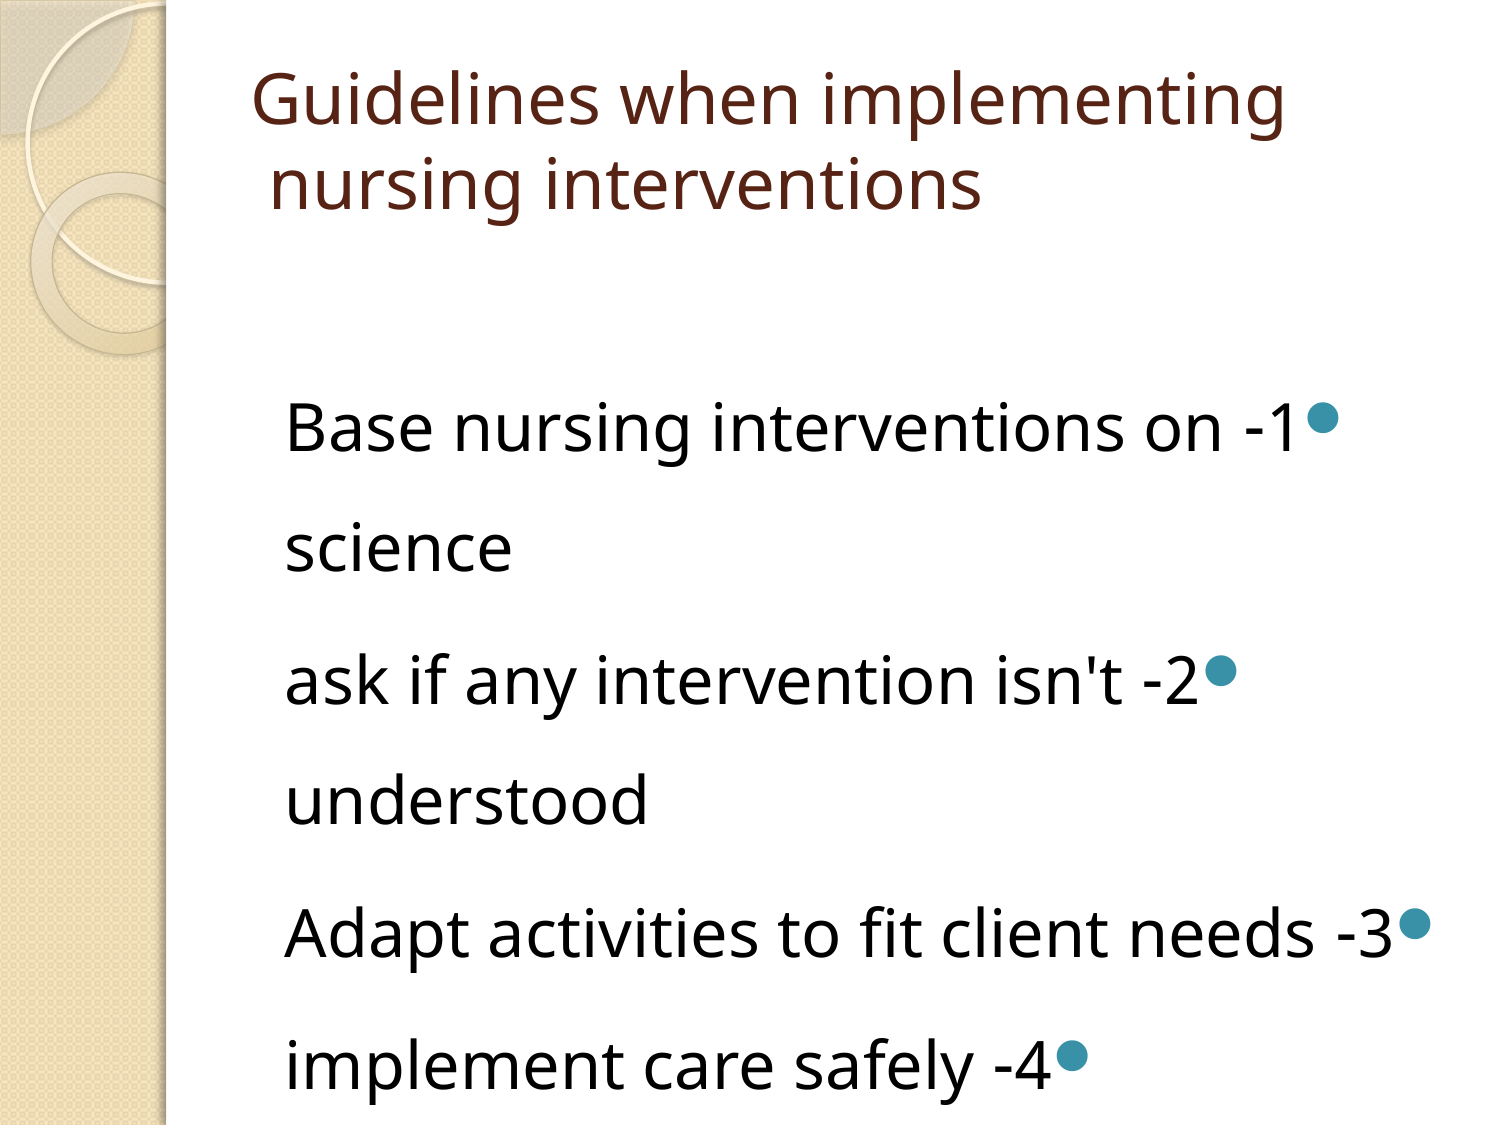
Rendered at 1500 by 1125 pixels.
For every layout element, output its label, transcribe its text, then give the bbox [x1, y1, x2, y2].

list 1- Base nursing interventions on science 2- ask if any intervention isn't understood 3- Adapt activities to fit client needs 4- implement care safely [270, 337, 1500, 1125]
title Guidelines when implementing nursing interventions [235, 45, 1466, 233]
